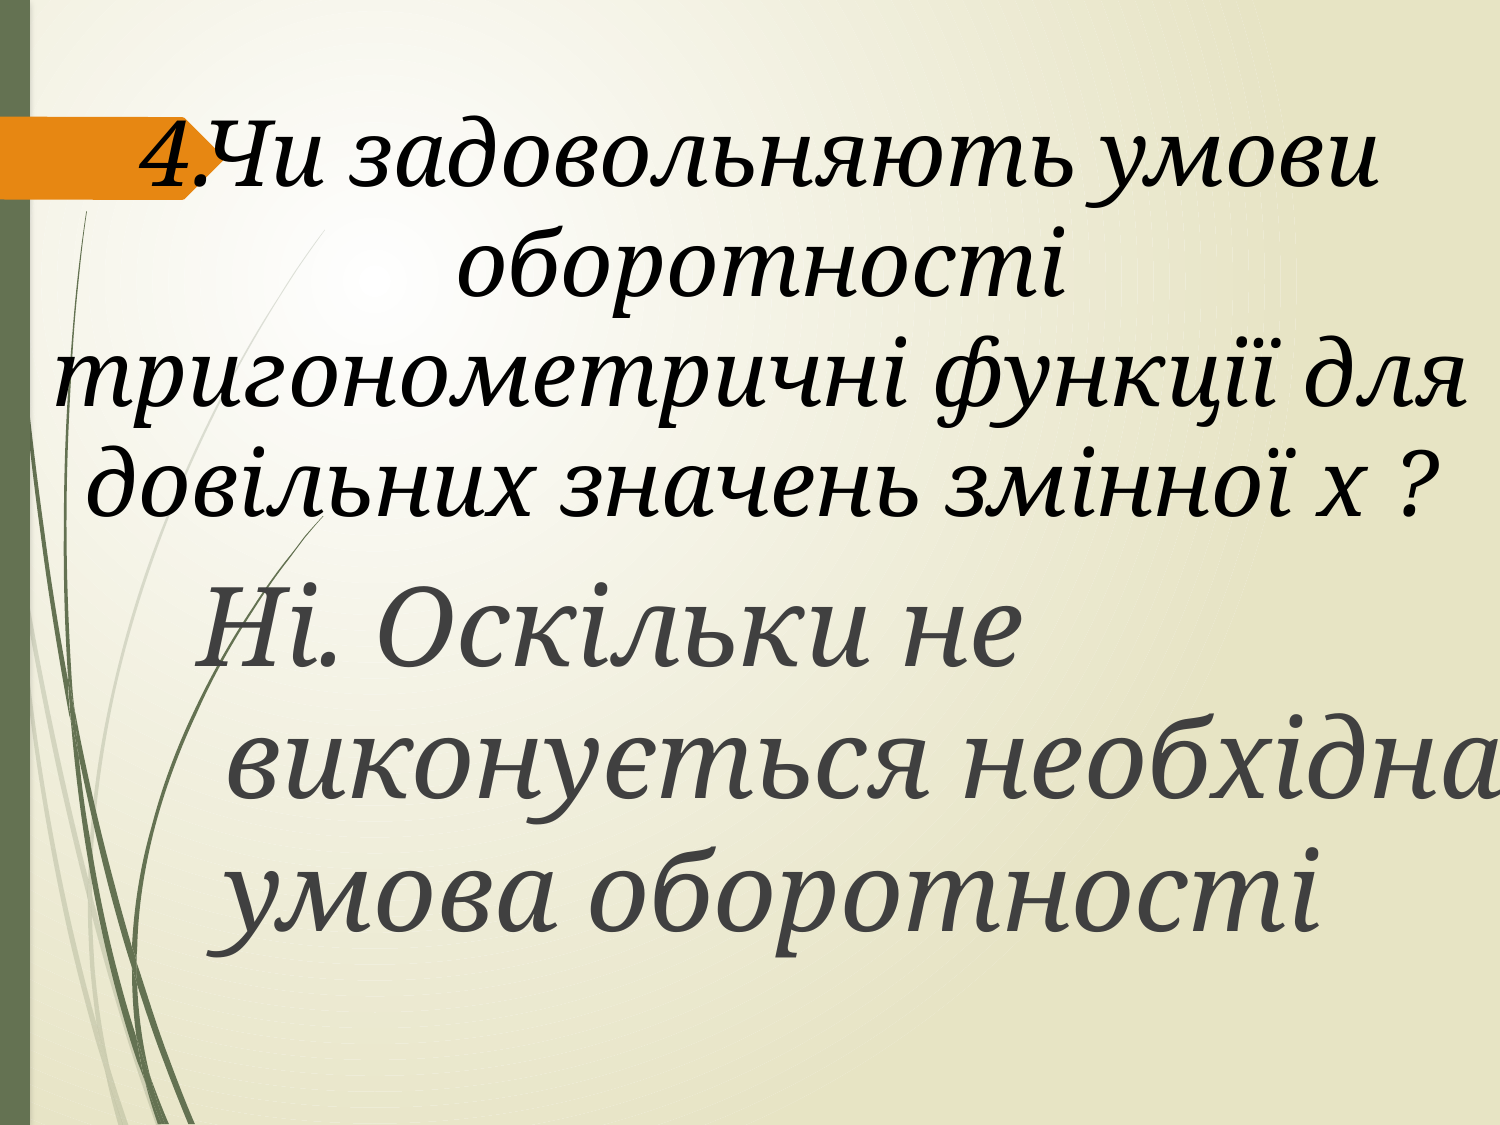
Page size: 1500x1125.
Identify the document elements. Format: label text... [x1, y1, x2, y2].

list Ні. Оскільки не виконується необхідна умова оборотності [154, 548, 1500, 966]
title 4.Чи задовольняють умови оборотності тригонометричні функції для довільних значень змінної x ? [11, 87, 1500, 276]
